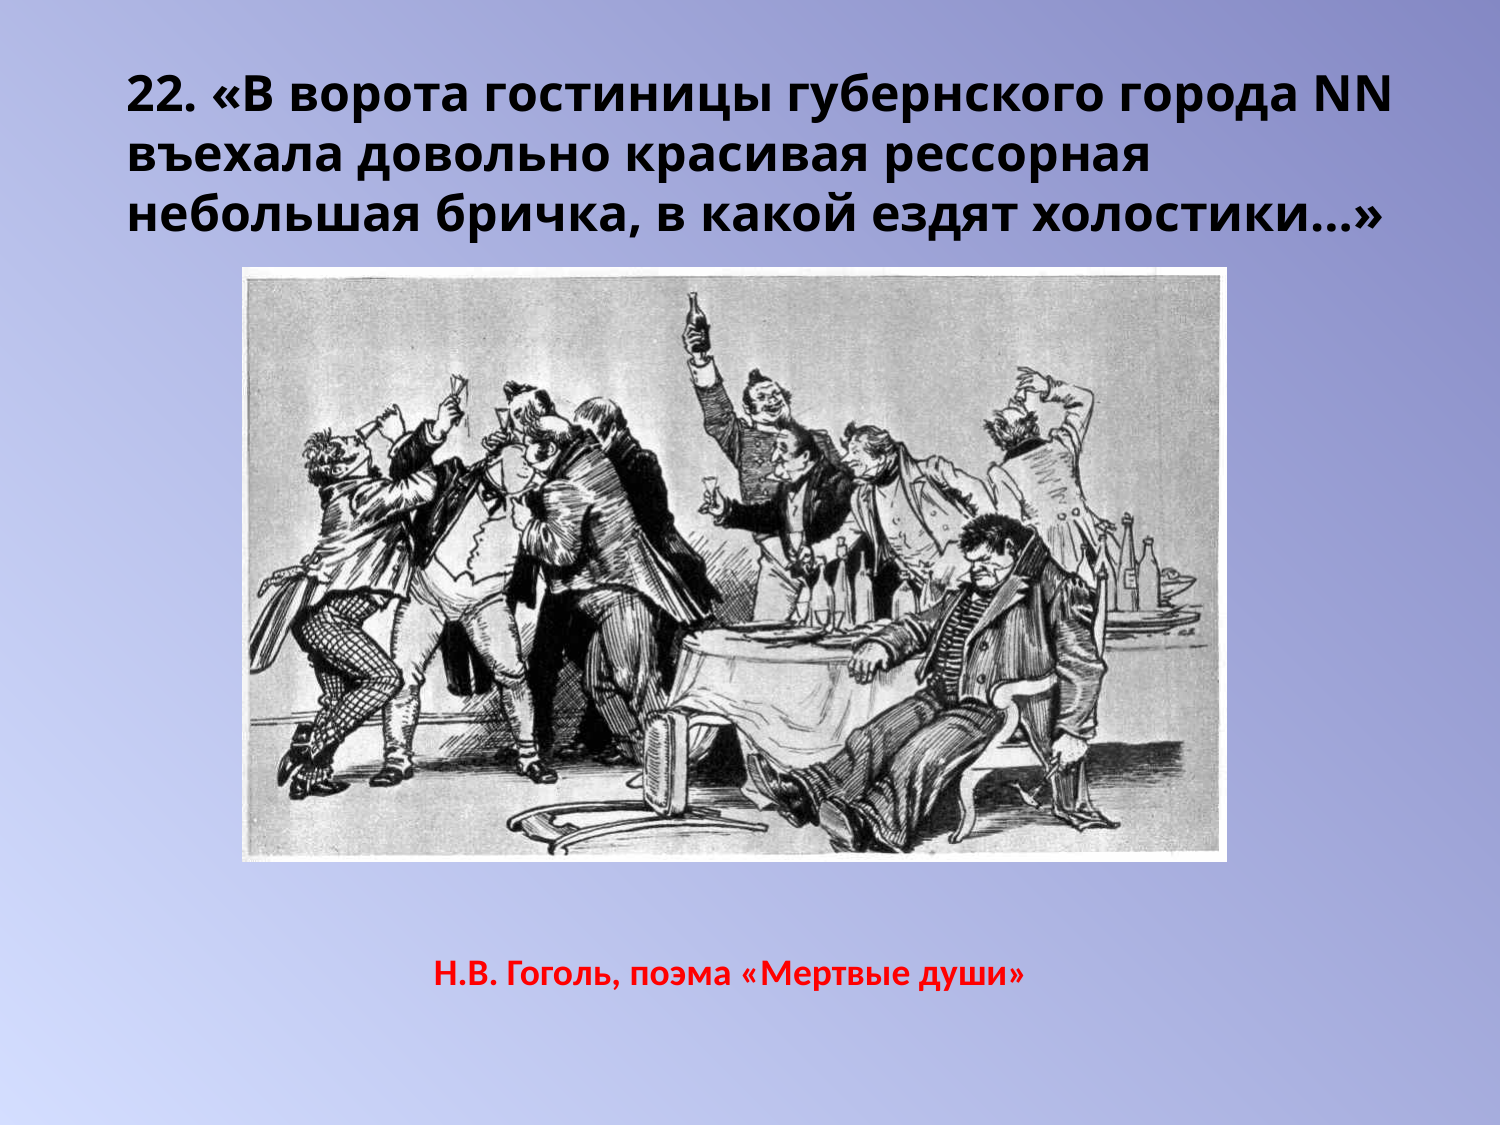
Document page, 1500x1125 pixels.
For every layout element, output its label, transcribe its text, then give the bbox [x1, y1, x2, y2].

text_box 22. «В ворота гостиницы губернского города NN въехала довольно красивая рессорная небольшая бричка, в какой ездят холостики…» [112, 54, 1412, 250]
picture [241, 266, 1227, 862]
text_box Н.В. Гоголь, поэма «Мертвые души» [419, 940, 1081, 1001]
